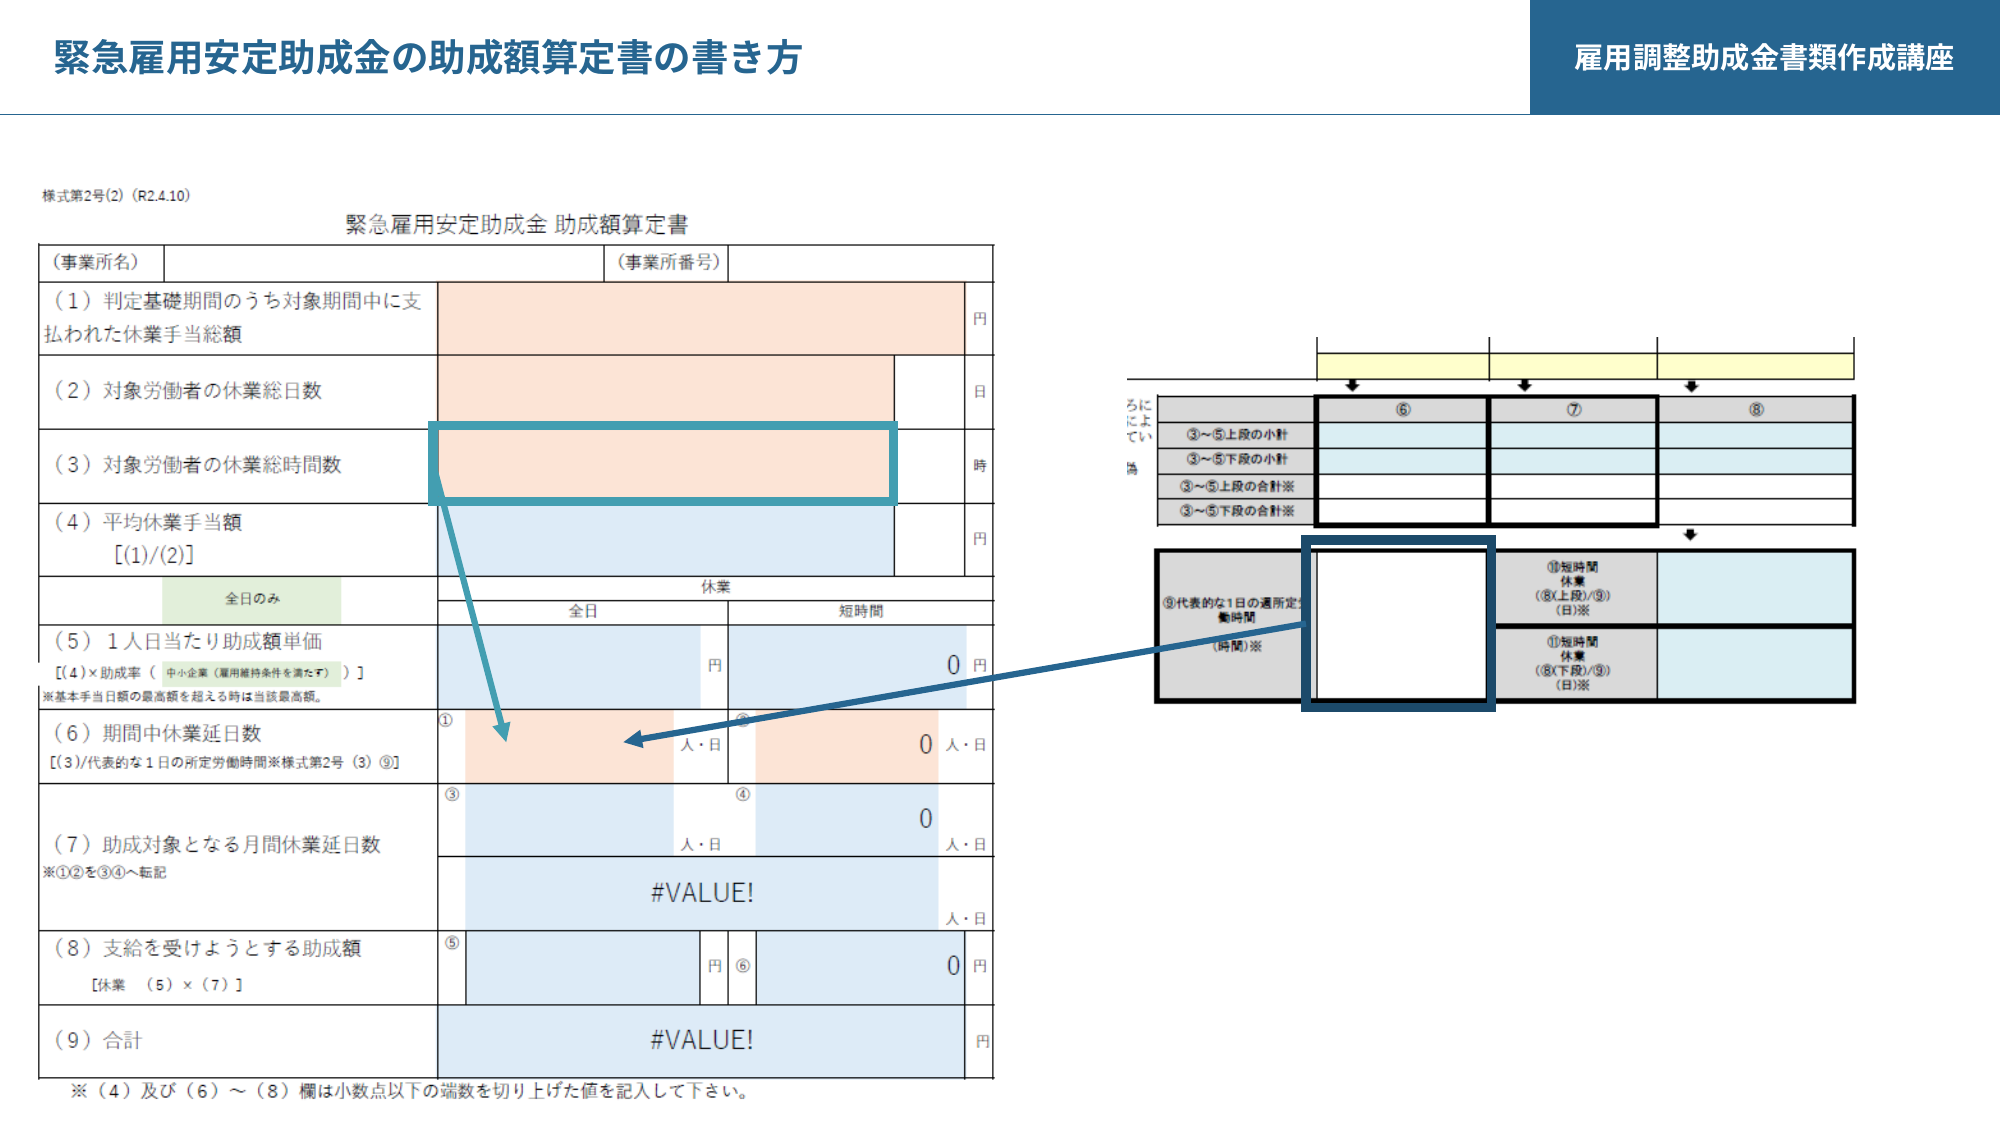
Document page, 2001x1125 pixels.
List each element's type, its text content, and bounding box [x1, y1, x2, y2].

picture [37, 178, 1000, 1108]
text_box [432, 463, 507, 743]
picture [1127, 337, 1865, 730]
text_box 緊急雇用安定助成金の助成額算定書の書き方 [39, 26, 819, 87]
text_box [623, 623, 1306, 743]
text_box 雇用調整助成金書類作成講座 [1529, 0, 2000, 114]
